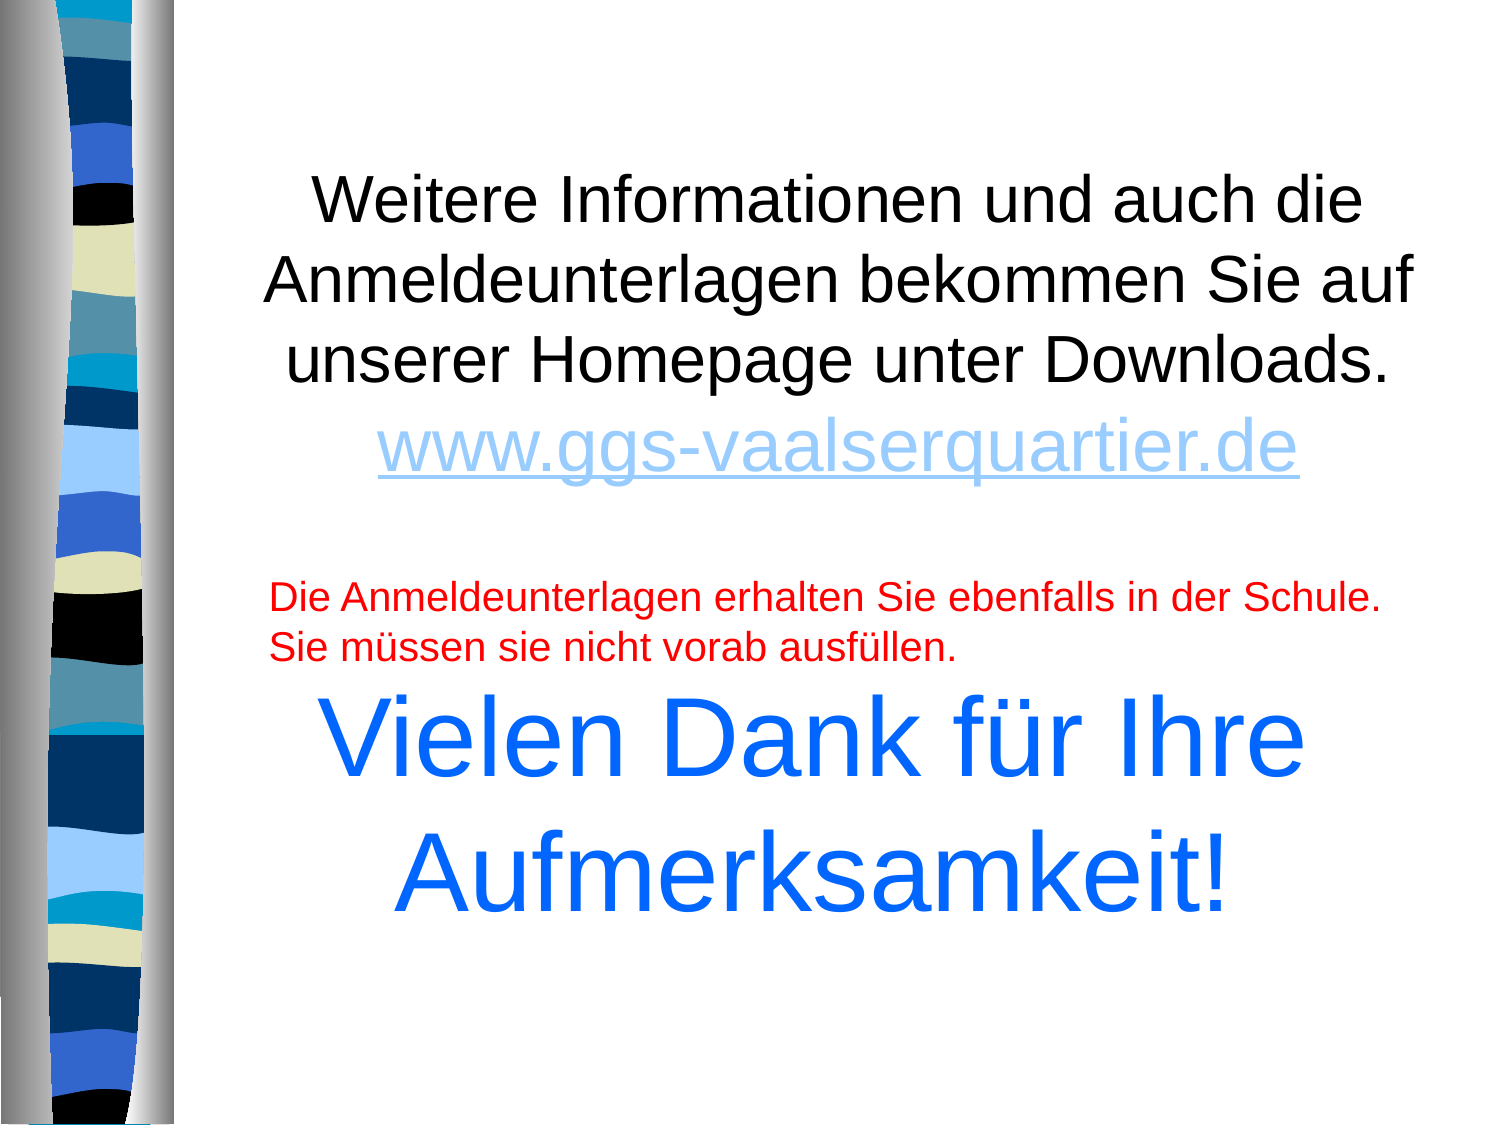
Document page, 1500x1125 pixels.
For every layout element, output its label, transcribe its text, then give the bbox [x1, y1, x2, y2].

text_box Vielen Dank für Ihre Aufmerksamkeit! [287, 828, 1339, 942]
text_box Weitere Informationen und auch die Anmeldeunterlagen bekommen Sie auf unserer Homepage unter Downloads. www.ggs-vaalserquartier.de [242, 148, 1436, 494]
text_box Die Anmeldeunterlagen erhalten Sie ebenfalls in der Schule. Sie müssen sie nicht vorab ausfüllen. [253, 562, 1436, 828]
